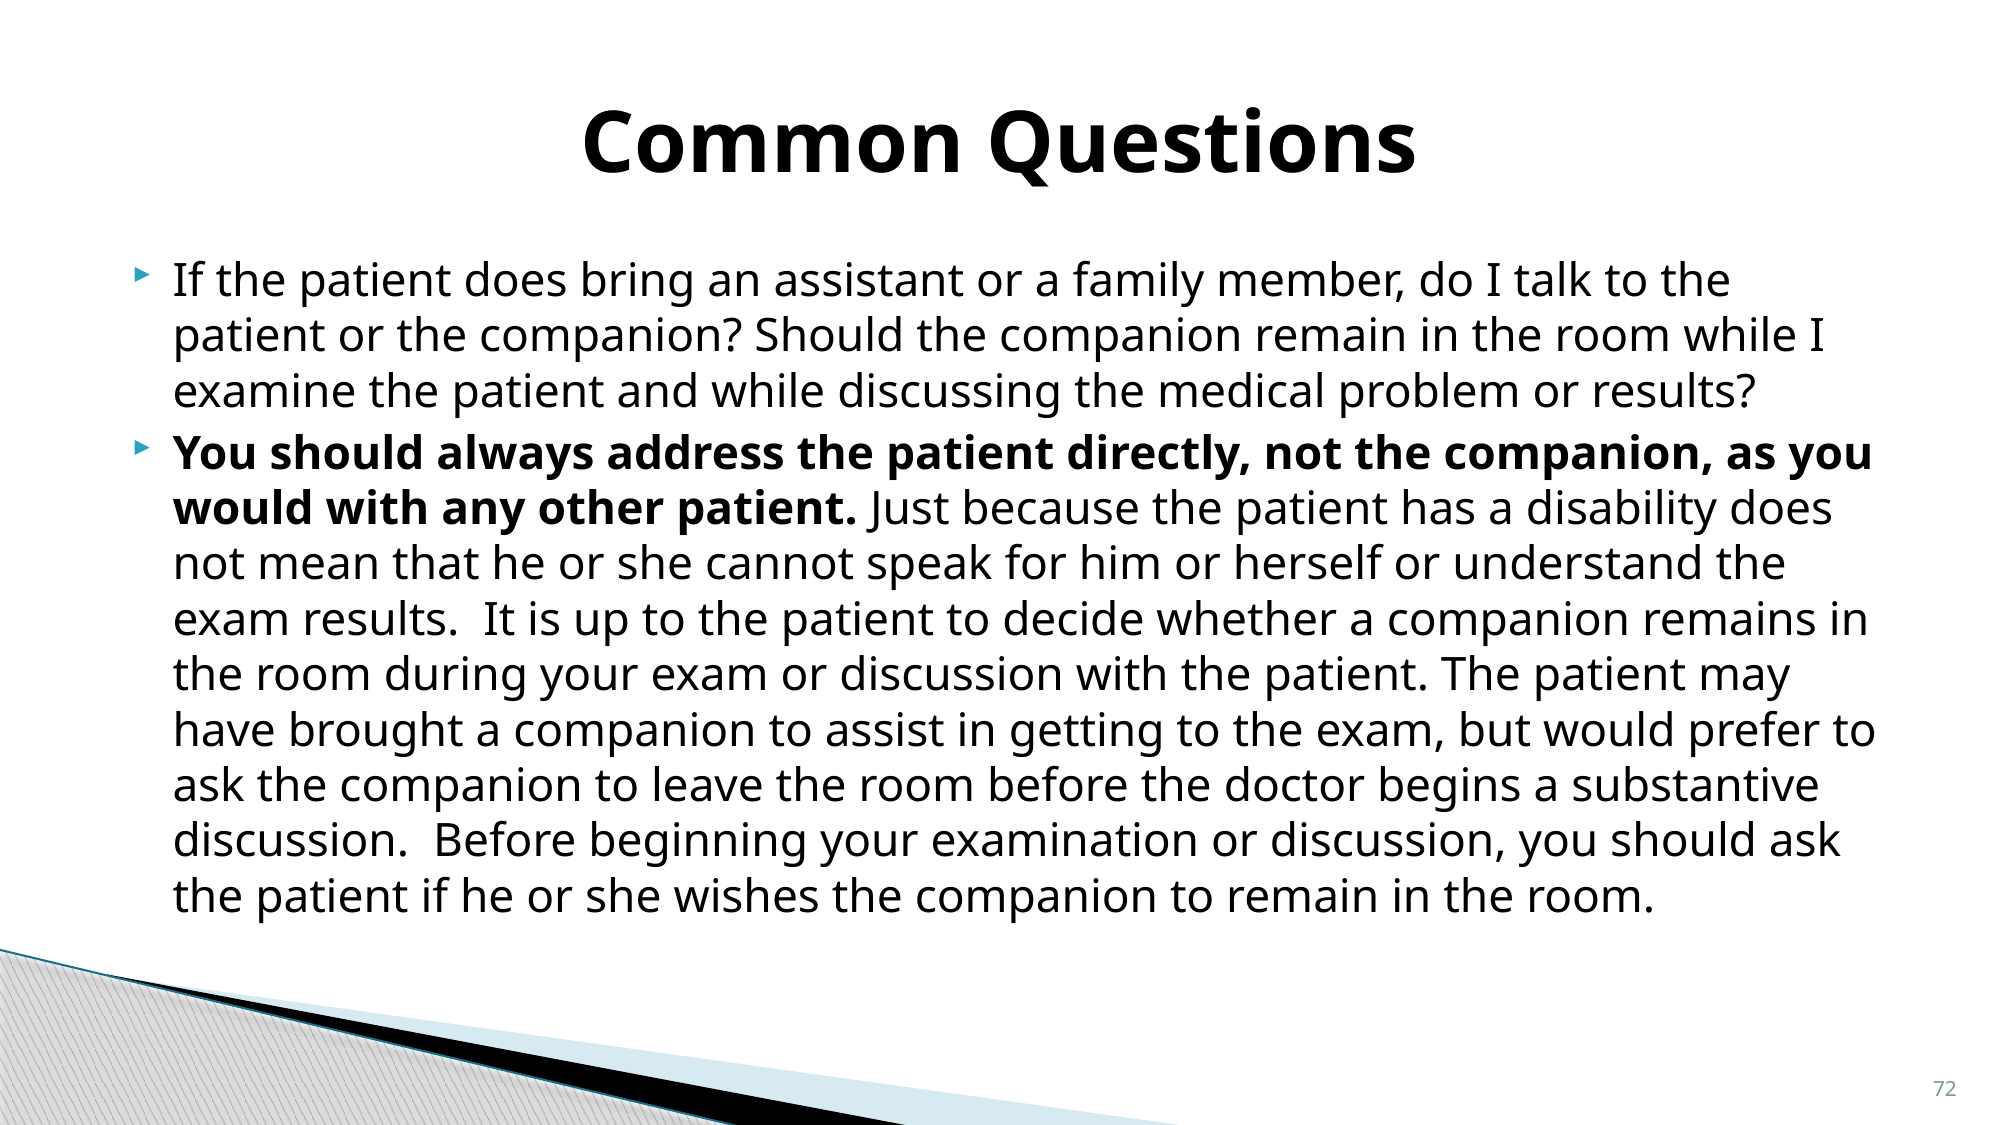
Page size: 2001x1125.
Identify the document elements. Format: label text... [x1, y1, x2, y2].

title Common Questions [99, 45, 1900, 233]
slide_number 72 [1891, 1051, 1972, 1112]
list If the patient does bring an assistant or a family member, do I talk to the patient or the companion? Should the companion remain in the room while I examine the patient and while discussing the medical problem or results? You should always address the patient directly, not the companion, as you would with any other patient. Just because the patient has a disability does not mean that he or she cannot speak for him or herself or understand the exam results. It is up to the patient to decide whether a companion remains in the room during your exam or discussion with the patient. The patient may have brought a companion to assist in getting to the exam, but would prefer to ask the companion to leave the room before the doctor begins a substantive discussion. Before beginning your examination or discussion, you should ask the patient if he or she wishes the companion to remain in the room. [99, 243, 1900, 986]
